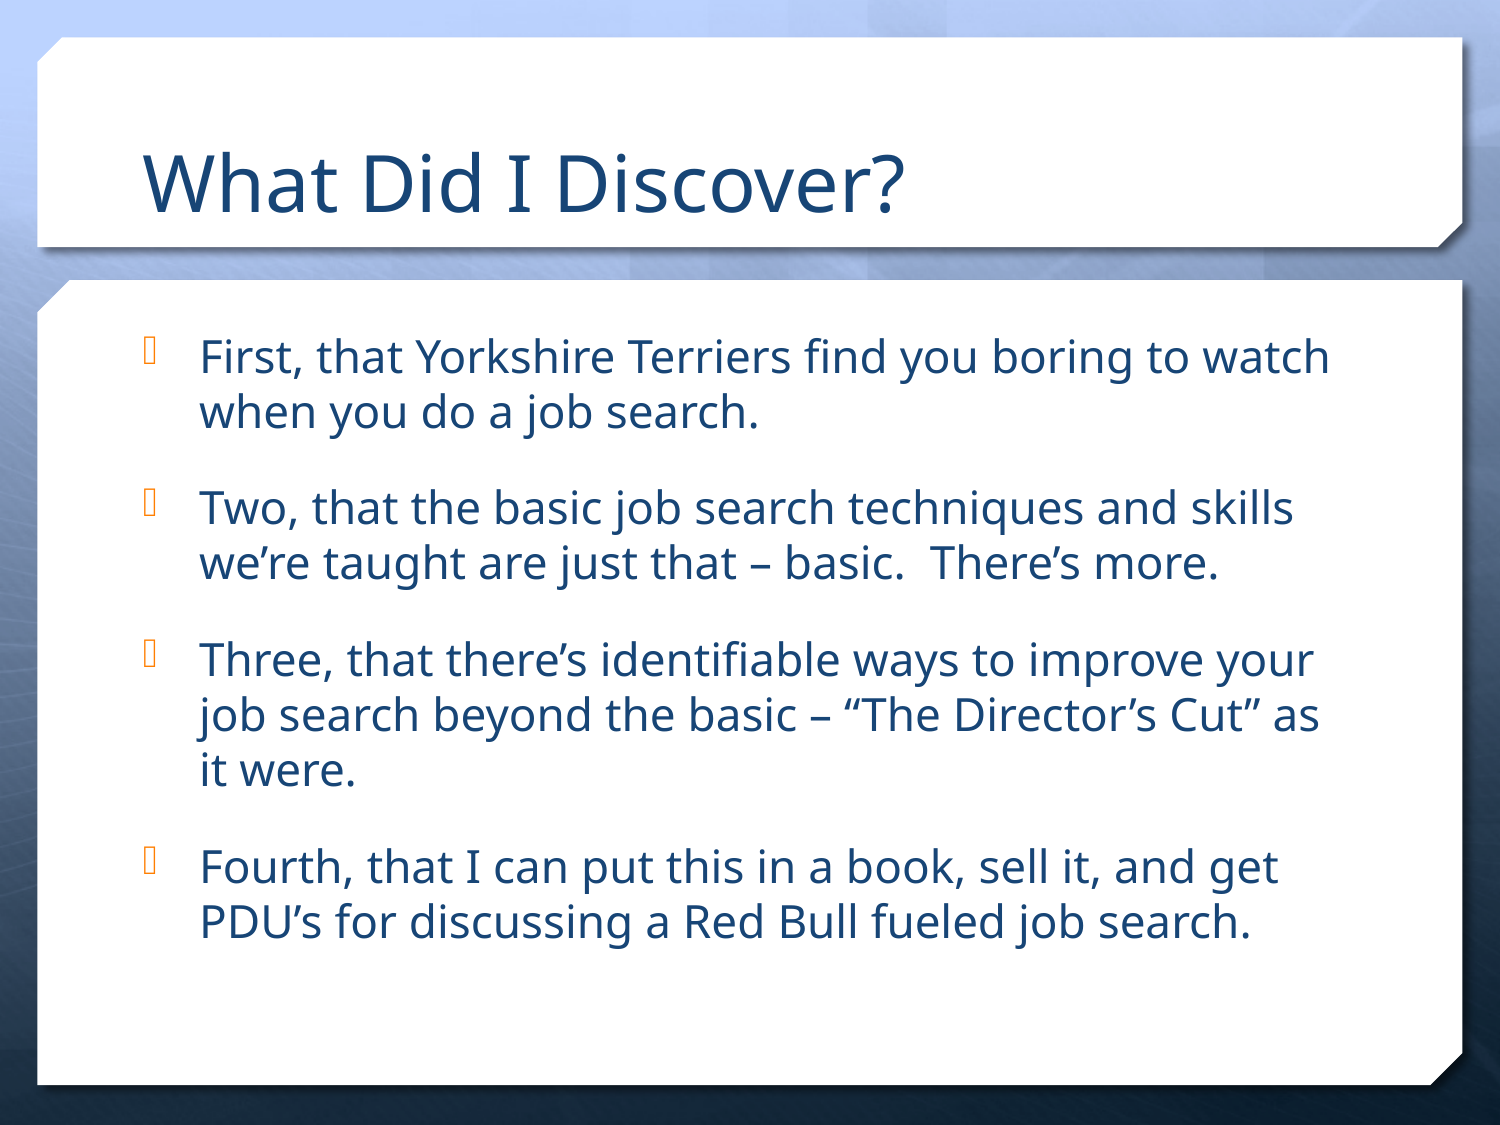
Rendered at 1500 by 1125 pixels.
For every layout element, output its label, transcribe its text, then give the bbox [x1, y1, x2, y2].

title What Did I Discover? [127, 48, 1372, 236]
list First, that Yorkshire Terriers find you boring to watch when you do a job search. Two, that the basic job search techniques and skills we’re taught are just that – basic. There’s more. Three, that there’s identifiable ways to improve your job search beyond the basic – “The Director’s Cut” as it were. Fourth, that I can put this in a book, sell it, and get PDU’s for discussing a Red Bull fueled job search. [127, 319, 1372, 978]
